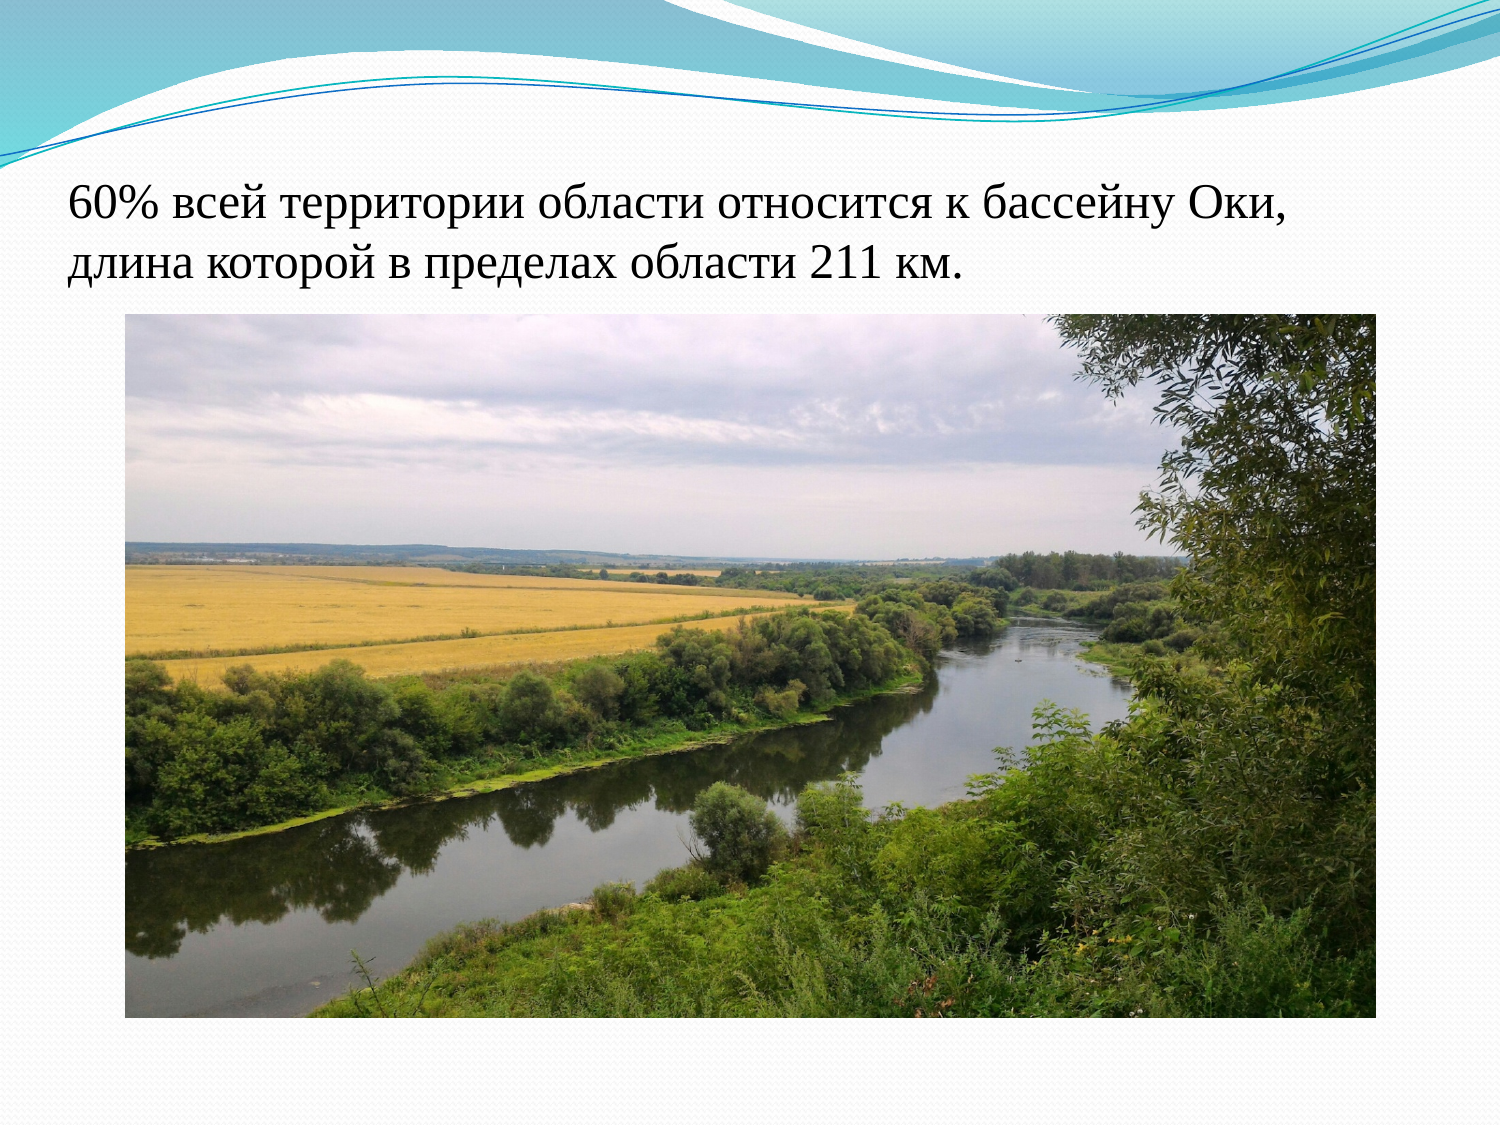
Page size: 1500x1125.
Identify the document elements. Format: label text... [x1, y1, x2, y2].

text_box 60% всей территории области относится к бассейну Оки, длина которой в пределах области 211 км. [53, 160, 1412, 356]
picture [124, 314, 1377, 1019]
